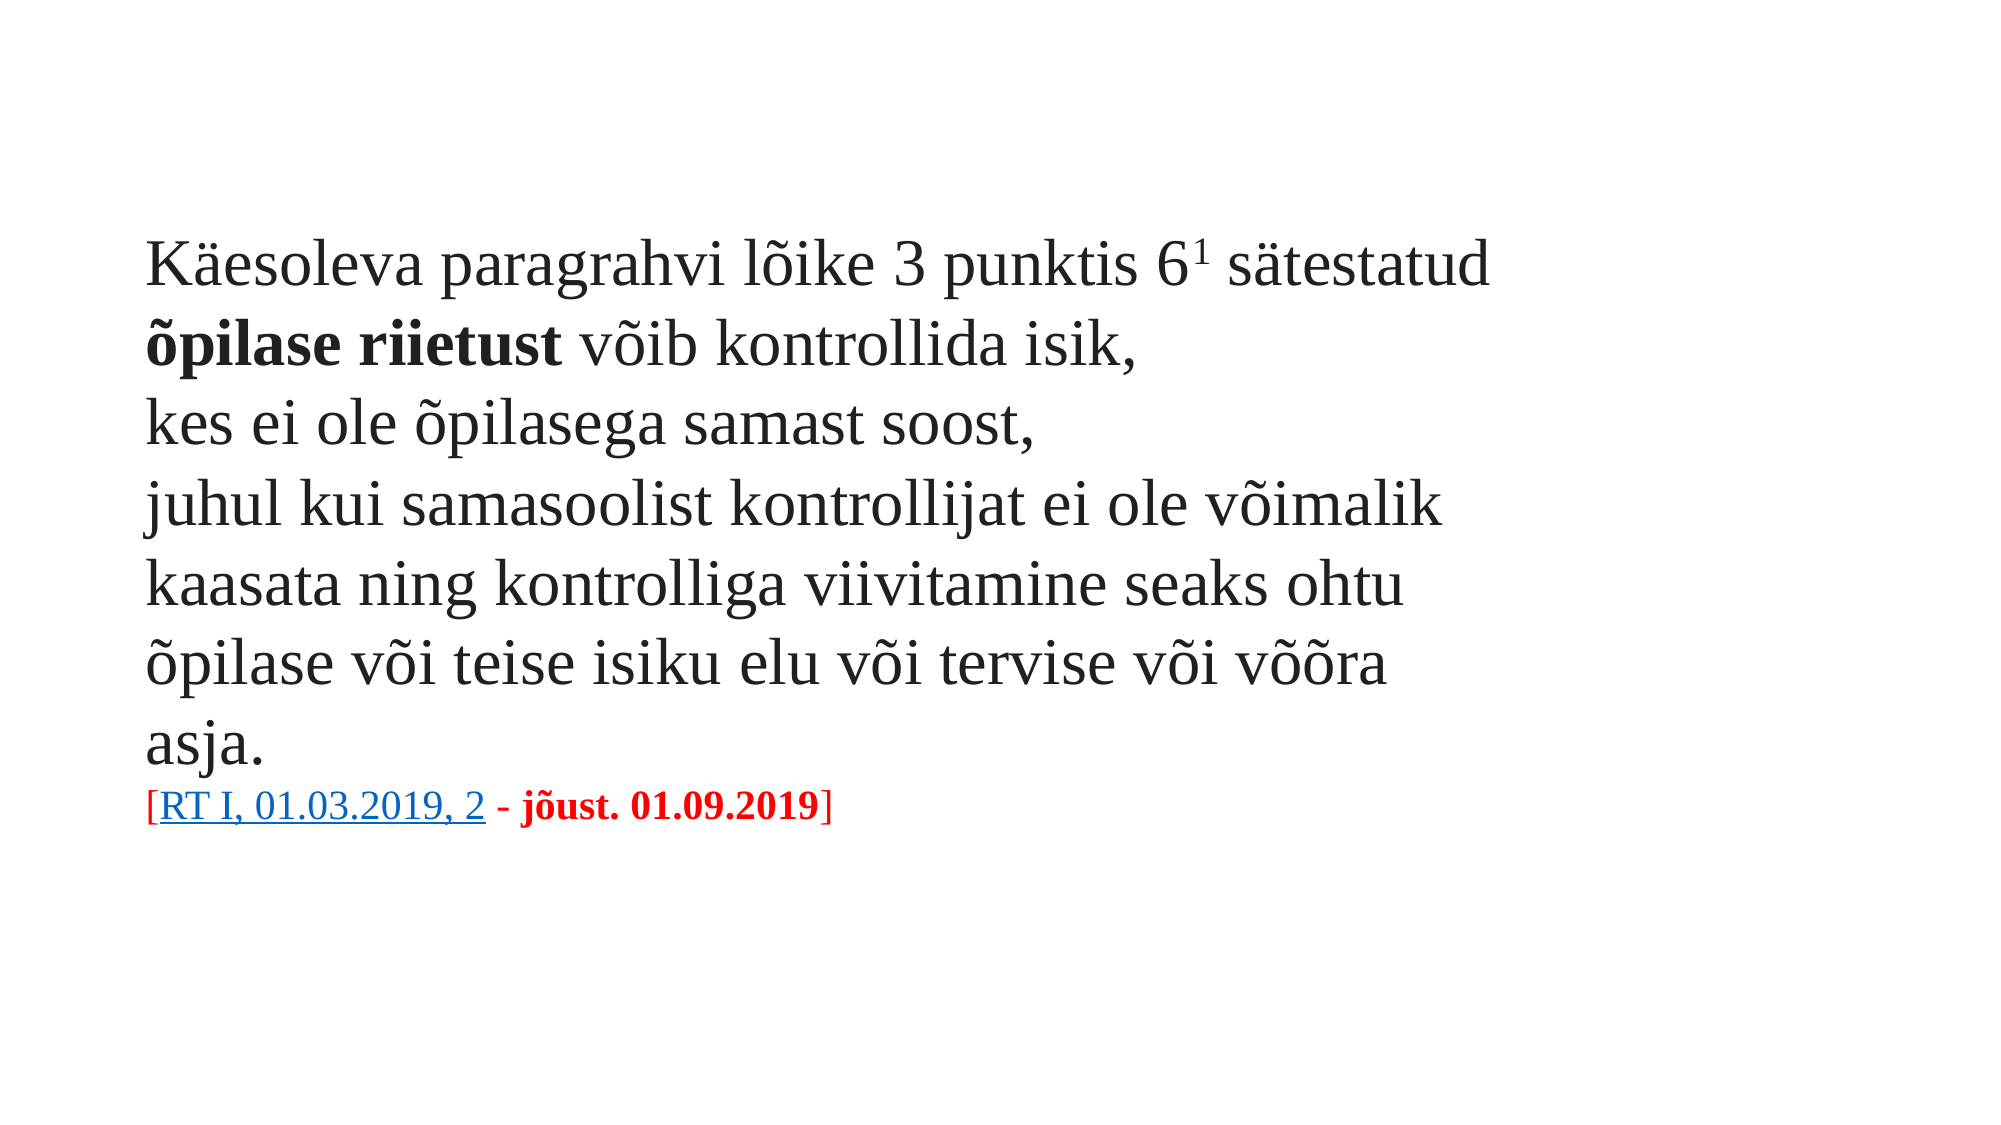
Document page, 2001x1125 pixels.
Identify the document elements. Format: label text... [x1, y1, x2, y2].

text_box Käesoleva paragrahvi lõike 3 punktis 61 sätestatud õpilase riietust võib kontrollida isik, kes ei ole õpilasega samast soost, juhul kui samasoolist kontrollijat ei ole võimalik kaasata ning kontrolliga viivitamine seaks ohtu õpilase või teise isiku elu või tervise või võõra asja. [RT I, 01.03.2019, 2 - jõust. 01.09.2019] [130, 211, 1542, 836]
